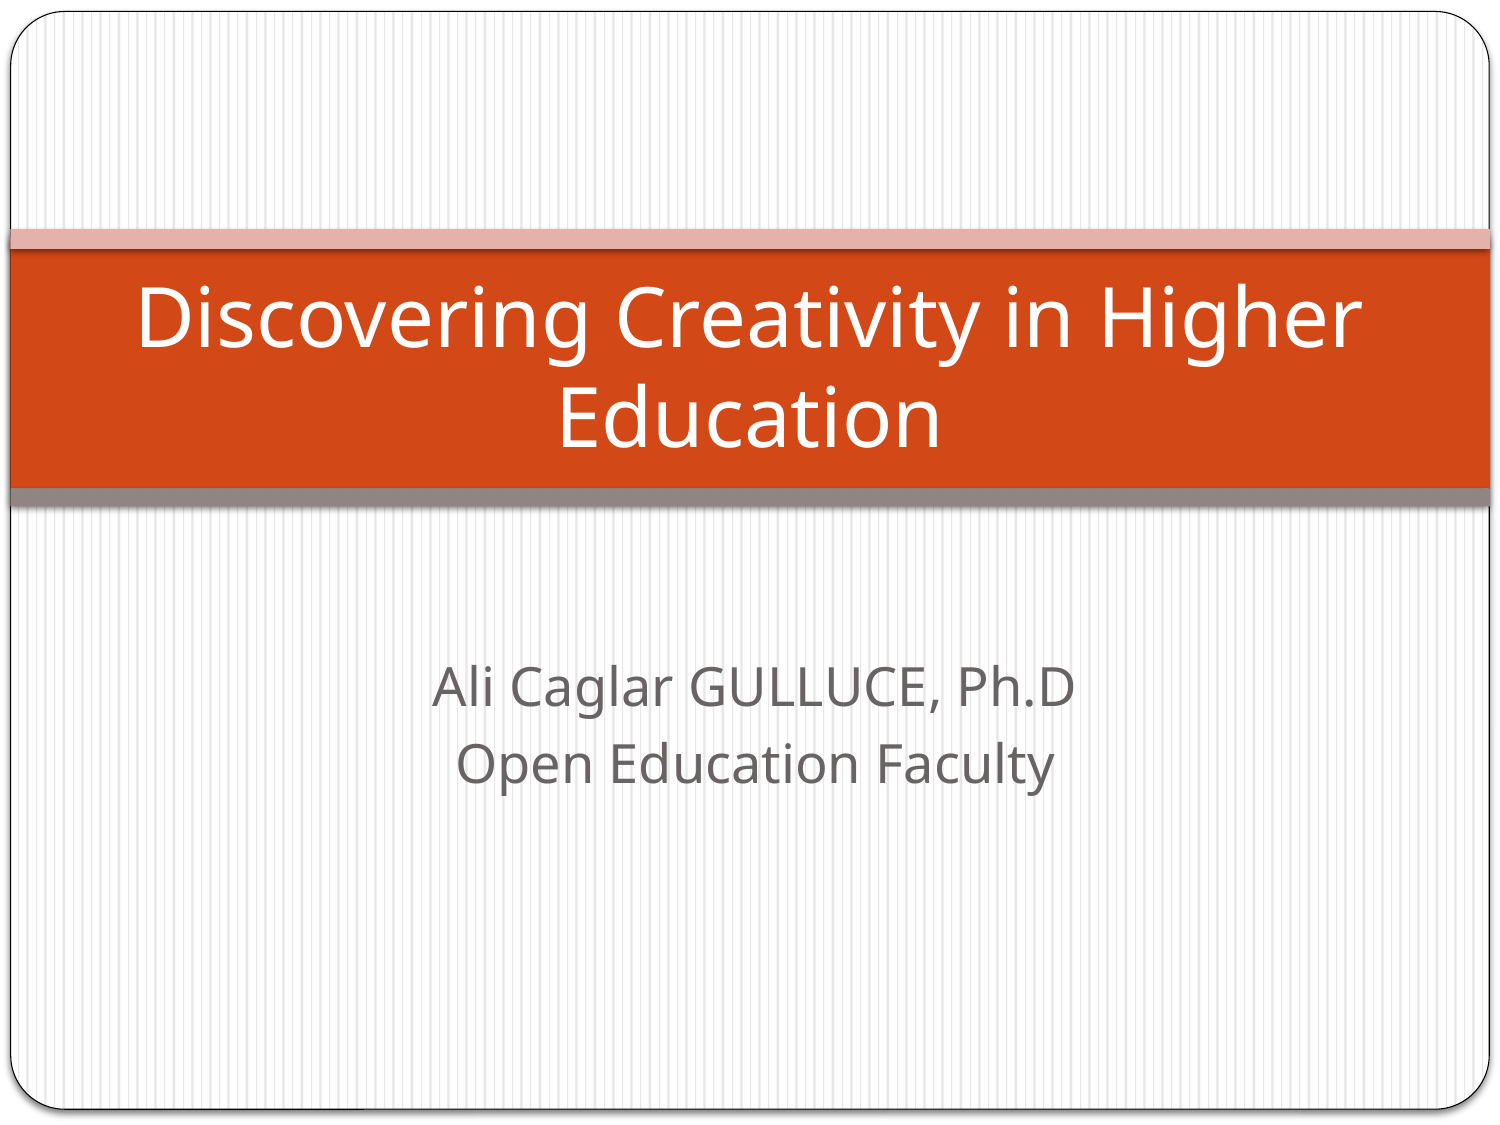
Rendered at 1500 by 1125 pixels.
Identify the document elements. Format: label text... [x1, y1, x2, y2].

subtitle Ali Caglar GULLUCE, Ph.D Open Education Faculty [230, 645, 1281, 908]
title Discovering Creativity in Higher Education [75, 247, 1425, 489]
